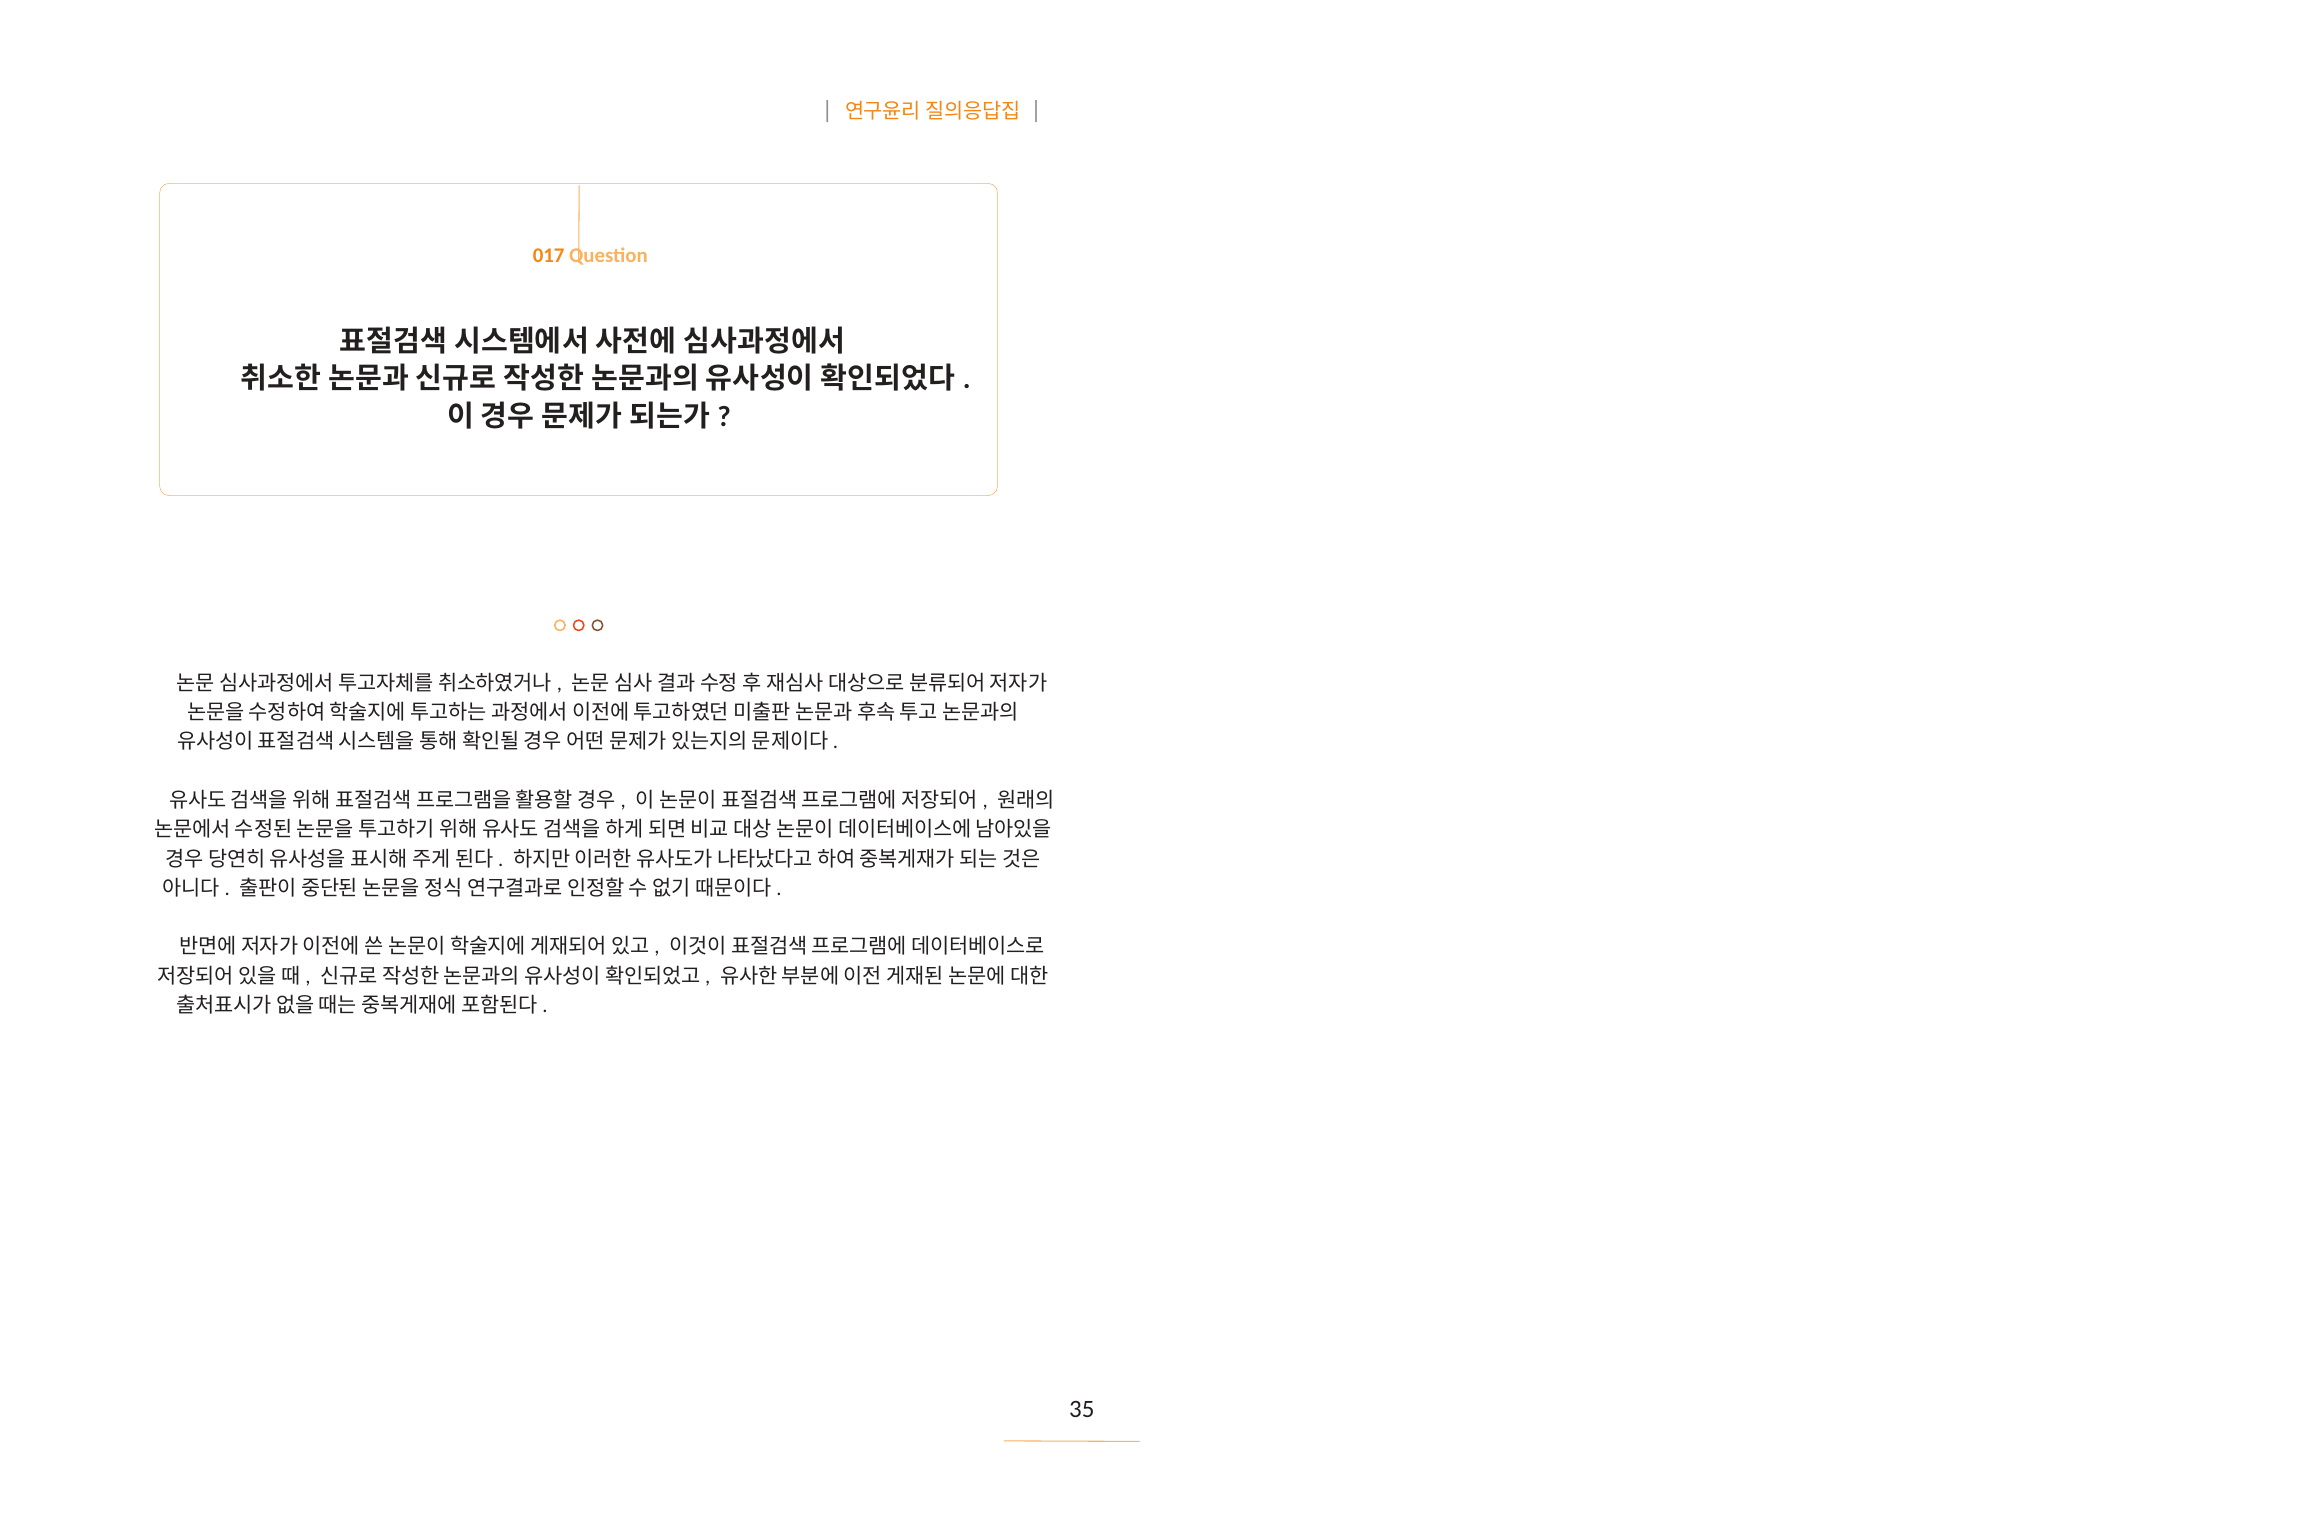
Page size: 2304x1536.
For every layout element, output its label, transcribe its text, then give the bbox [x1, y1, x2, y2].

text_box 아니다. 출판이 중단된 논문을 정식 연구결과로 인정할 수 없기 때문이다. [147, 866, 797, 907]
text_box 35 [1054, 1385, 1110, 1431]
text_box 017 Question 표절검색 시스템에서 사전에 심사과정에서 취소한 논문과 신규로 작성한 논문과의 유사성이 확인되었다. 이 경우 문제가 되는가? [157, 181, 1000, 498]
text_box [553, 619, 566, 632]
text_box 경우 당연히 유사성을 표시해 주게 된다. 하지만 이러한 유사도가 나타났다고 하여 중복게재가 되는 것은 [150, 837, 1056, 878]
text_box [572, 619, 585, 632]
text_box 논문에서 수정된 논문을 투고하기 위해 유사도 검색을 하게 되면 비교 대상 논문이 데이터베이스에 남아있을 [139, 808, 1067, 849]
text_box | 연구윤리 질의응답집 | [806, 86, 1057, 132]
text_box [591, 619, 604, 632]
text_box 논문을 수정하여 학술지에 투고하는 과정에서 이전에 투고하였던 미출판 논문과 후속 투고 논문과의 [172, 691, 1034, 732]
text_box 저장되어 있을 때, 신규로 작성한 논문과의 유사성이 확인되었고, 유사한 부분에 이전 게재된 논문에 대한 [143, 954, 1063, 995]
text_box 반면에 저자가 이전에 쓴 논문이 학술지에 게재되어 있고, 이것이 표절검색 프로그램에 데이터베이스로 [164, 925, 1060, 954]
text_box 유사성이 표절검색 시스템을 통해 확인될 경우 어떤 문제가 있는지의 문제이다. [162, 720, 854, 761]
text_box 출처표시가 없을 때는 중복게재에 포함된다. [161, 983, 563, 1024]
text_box 논문 심사과정에서 투고자체를 취소하였거나, 논문 심사 결과 수정 후 재심사 대상으로 분류되어 저자가 [161, 662, 1062, 703]
text_box 유사도 검색을 위해 표절검색 프로그램을 활용할 경우, 이 논문이 표절검색 프로그램에 저장되어, 원래의 [154, 779, 1070, 820]
